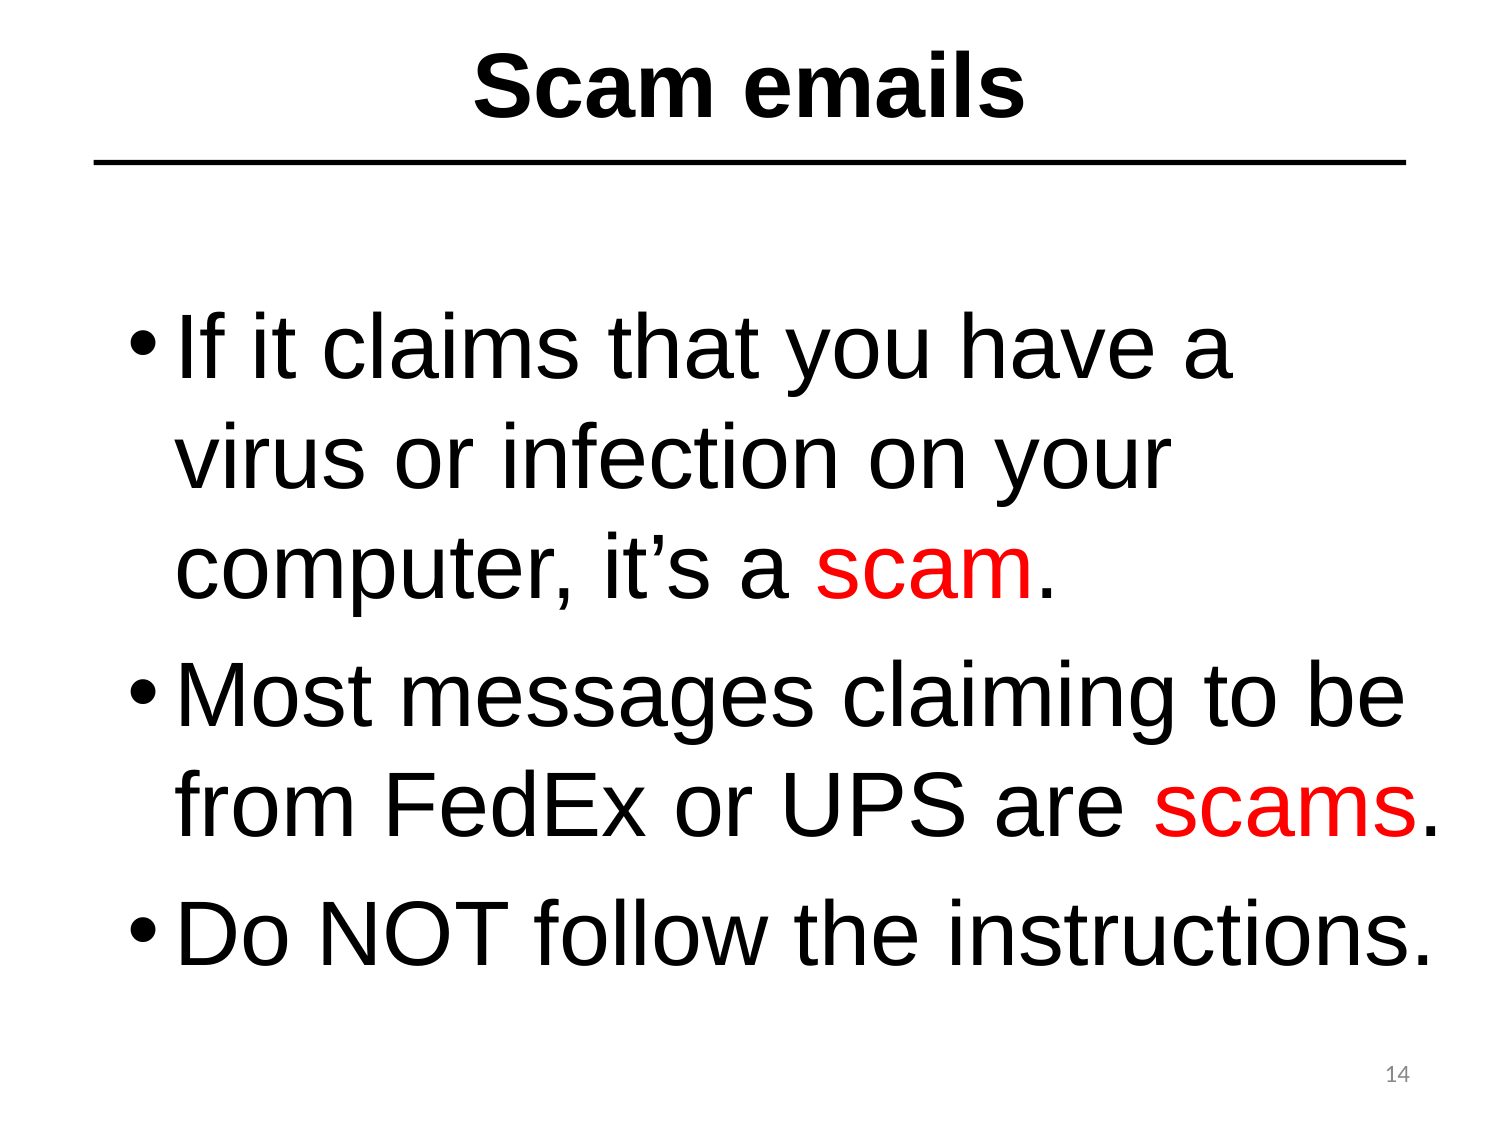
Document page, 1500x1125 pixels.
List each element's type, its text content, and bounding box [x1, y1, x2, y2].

title Scam emails [75, 0, 1425, 175]
text_box If it claims that you have a virus or infection on your computer, it’s a scam. Most messages claiming to be from FedEx or UPS are scams. Do NOT follow the instructions. Delete the email. [37, 279, 1463, 1108]
